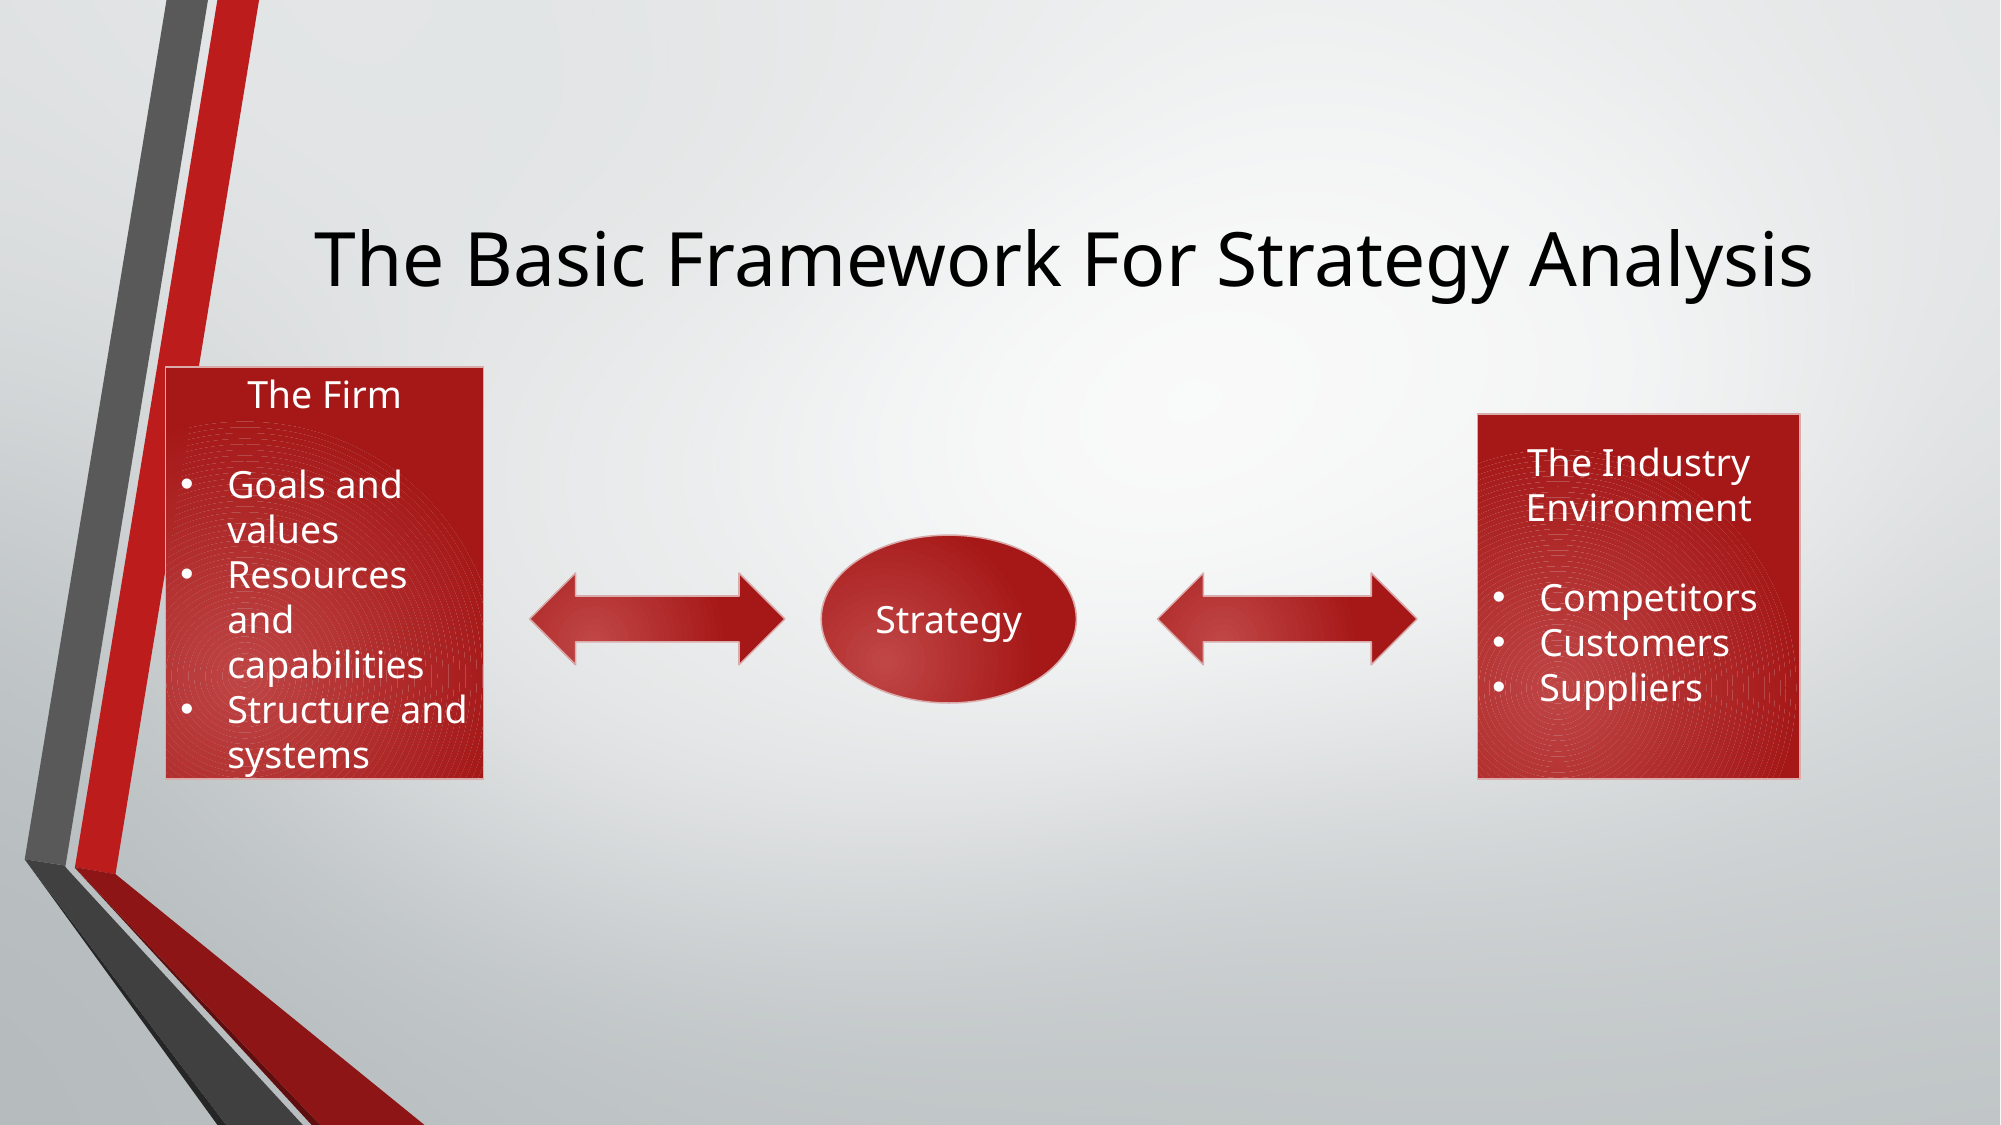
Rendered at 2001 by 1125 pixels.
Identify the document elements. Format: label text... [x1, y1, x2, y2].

text_box [529, 572, 786, 666]
text_box The Industry Environment Competitors Customers Suppliers [1477, 413, 1801, 780]
text_box The Firm Goals and values Resources and capabilities Structure and systems [165, 366, 484, 780]
text_box [1156, 572, 1418, 666]
text_box Strategy [820, 534, 1078, 704]
title The Basic Framework For Strategy Analysis [243, 112, 1887, 400]
